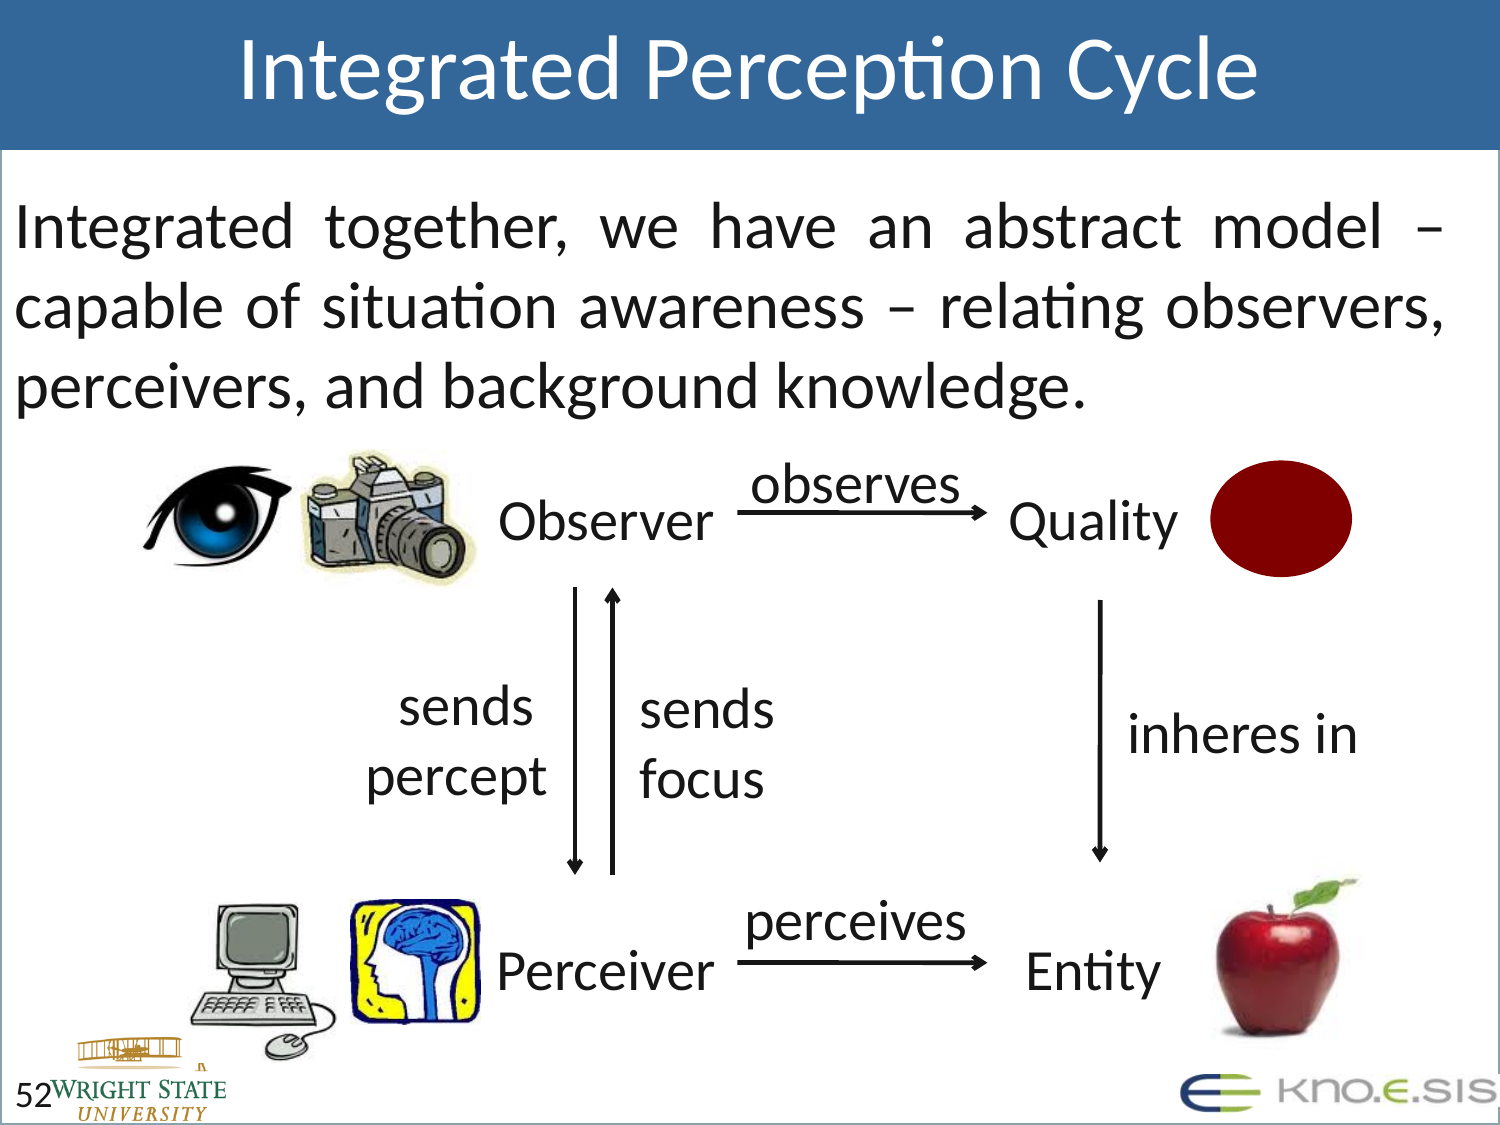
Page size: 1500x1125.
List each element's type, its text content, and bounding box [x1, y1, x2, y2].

text_box 52 [0, 1062, 75, 1125]
text_box sends focus [624, 662, 800, 818]
text_box perceives [699, 875, 1013, 960]
picture [137, 437, 478, 599]
picture [1178, 1074, 1262, 1113]
text_box Entity [937, 924, 1182, 1010]
text_box observes [699, 437, 1013, 523]
picture [1275, 1074, 1500, 1107]
picture [1187, 862, 1374, 1051]
text_box Quality [937, 474, 1234, 560]
text_box Integrated together, we have an abstract model – capable of situation awareness – relating observers, perceivers, and background knowledge. [0, 174, 1463, 430]
text_box Perceiver [486, 924, 763, 1010]
text_box [1210, 460, 1353, 578]
picture [349, 899, 482, 1026]
text_box sends percept [300, 659, 563, 815]
picture [50, 901, 338, 1121]
text_box Observer [482, 474, 763, 560]
text_box inheres in [1112, 687, 1425, 773]
title Integrated Perception Cycle [0, 0, 1500, 150]
